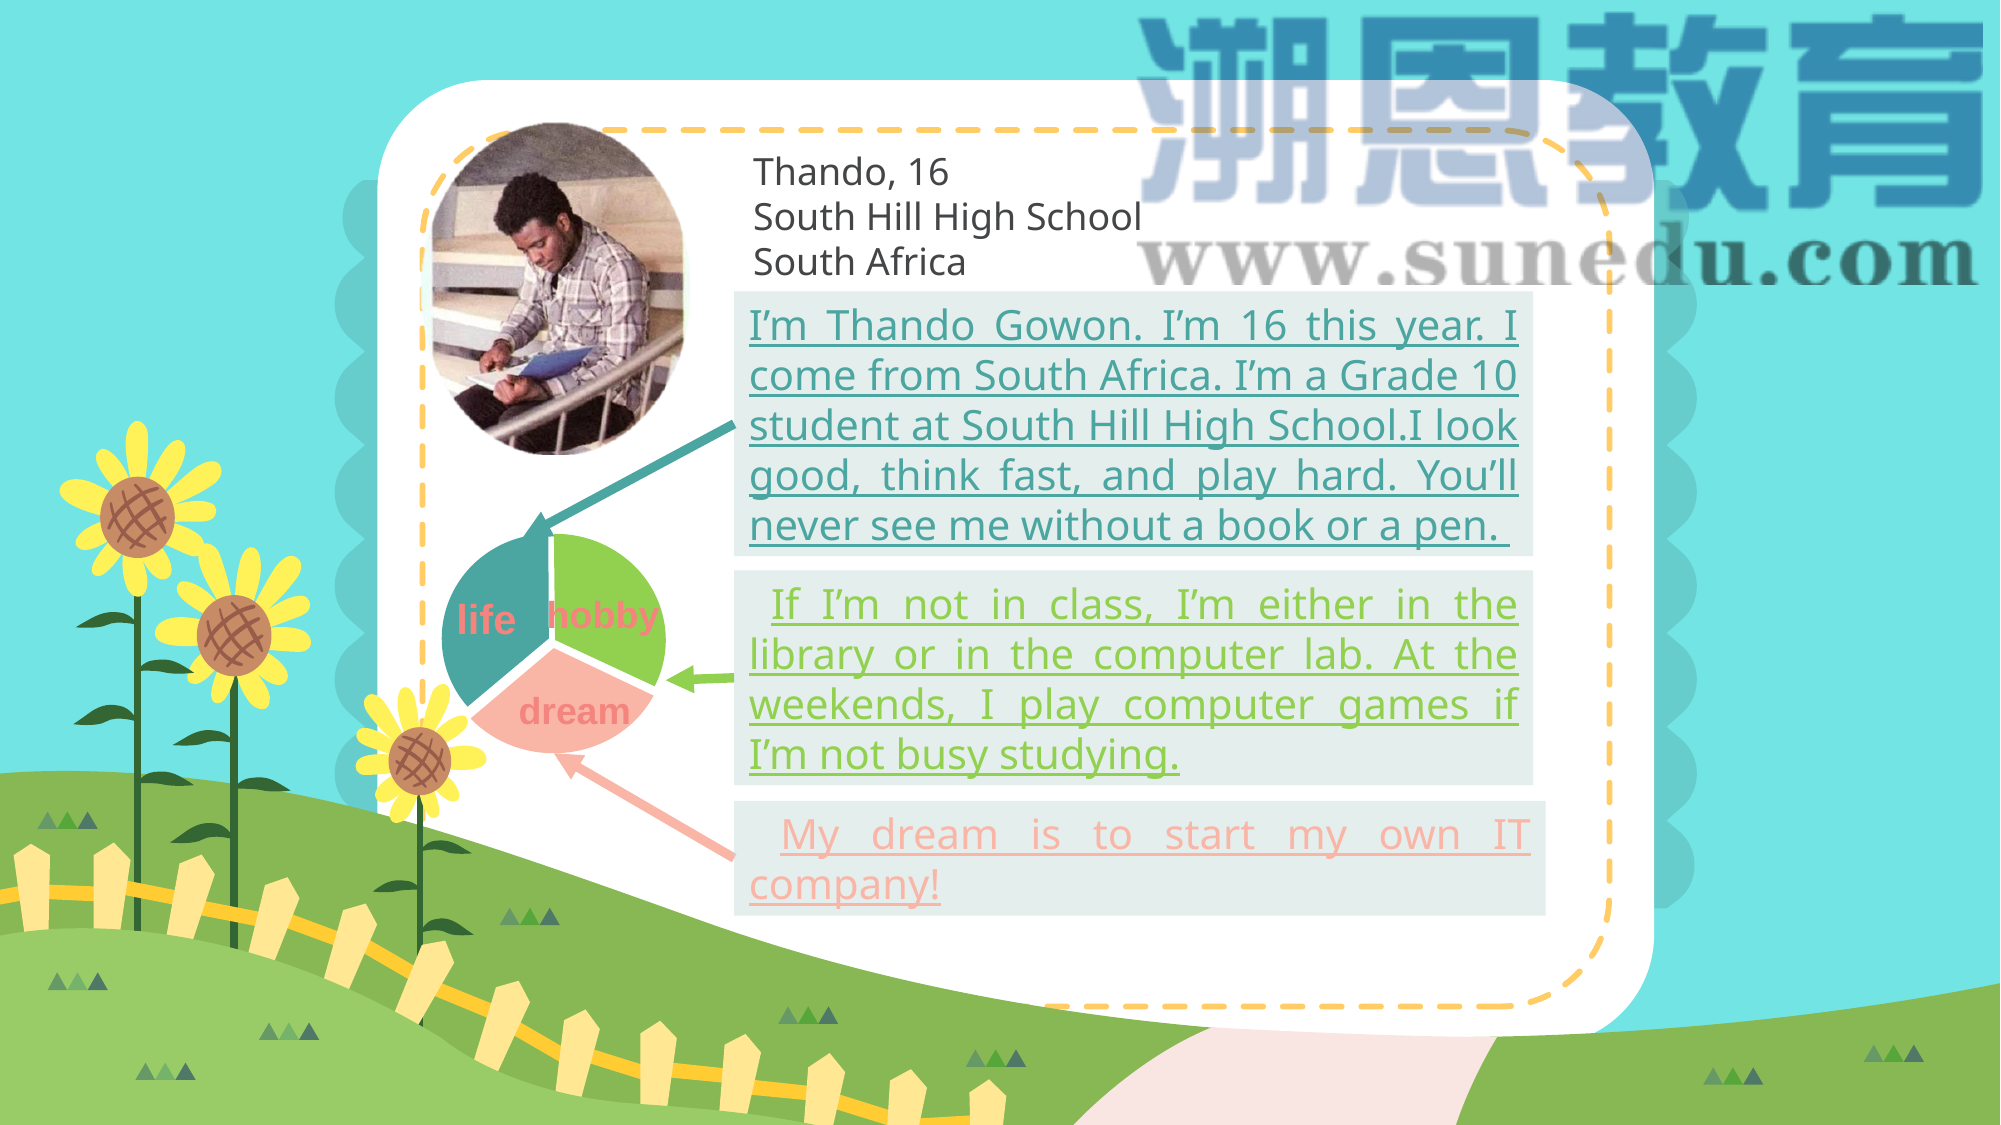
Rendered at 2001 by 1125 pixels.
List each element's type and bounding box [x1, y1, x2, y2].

text_box [522, 425, 735, 538]
picture [0, 10, 2000, 1125]
text_box [553, 753, 735, 834]
